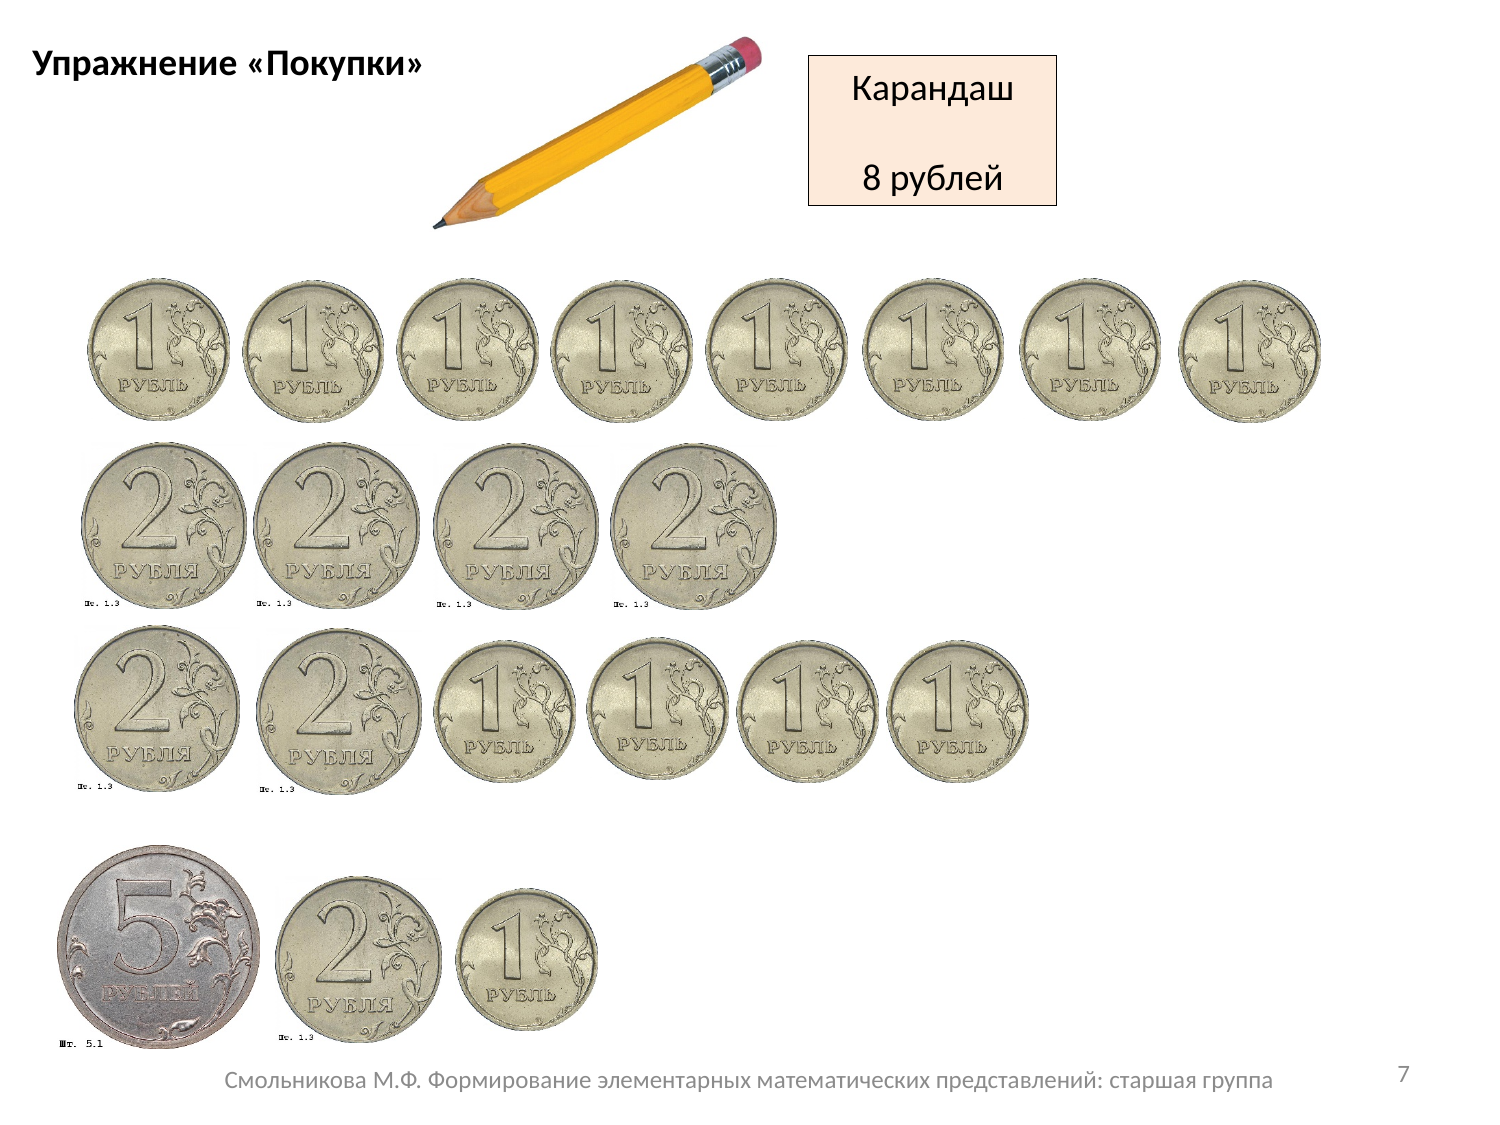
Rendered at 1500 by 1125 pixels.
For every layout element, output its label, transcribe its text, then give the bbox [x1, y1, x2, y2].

picture [886, 640, 1029, 783]
picture [705, 278, 848, 421]
picture [87, 278, 230, 421]
picture [74, 625, 240, 792]
picture [81, 442, 247, 609]
picture [861, 278, 1005, 421]
picture [433, 443, 599, 610]
picture [610, 443, 777, 610]
picture [407, 30, 768, 232]
picture [396, 278, 539, 421]
picture [56, 845, 260, 1049]
picture [275, 876, 442, 1043]
picture [736, 640, 879, 783]
footer Смольникова М.Ф. Формирование элементарных математических представлений: старшая группа [0, 1048, 1500, 1109]
picture [1018, 278, 1161, 421]
picture [586, 637, 729, 780]
slide_number 7 [1074, 1042, 1425, 1103]
text_box Карандаш 8 рублей [808, 55, 1057, 206]
picture [455, 888, 598, 1031]
text_box Упражнение «Покупки» [17, 30, 406, 91]
picture [241, 280, 384, 423]
picture [253, 442, 420, 609]
picture [256, 628, 423, 795]
picture [433, 640, 576, 783]
picture [550, 280, 693, 423]
picture [1178, 280, 1321, 423]
